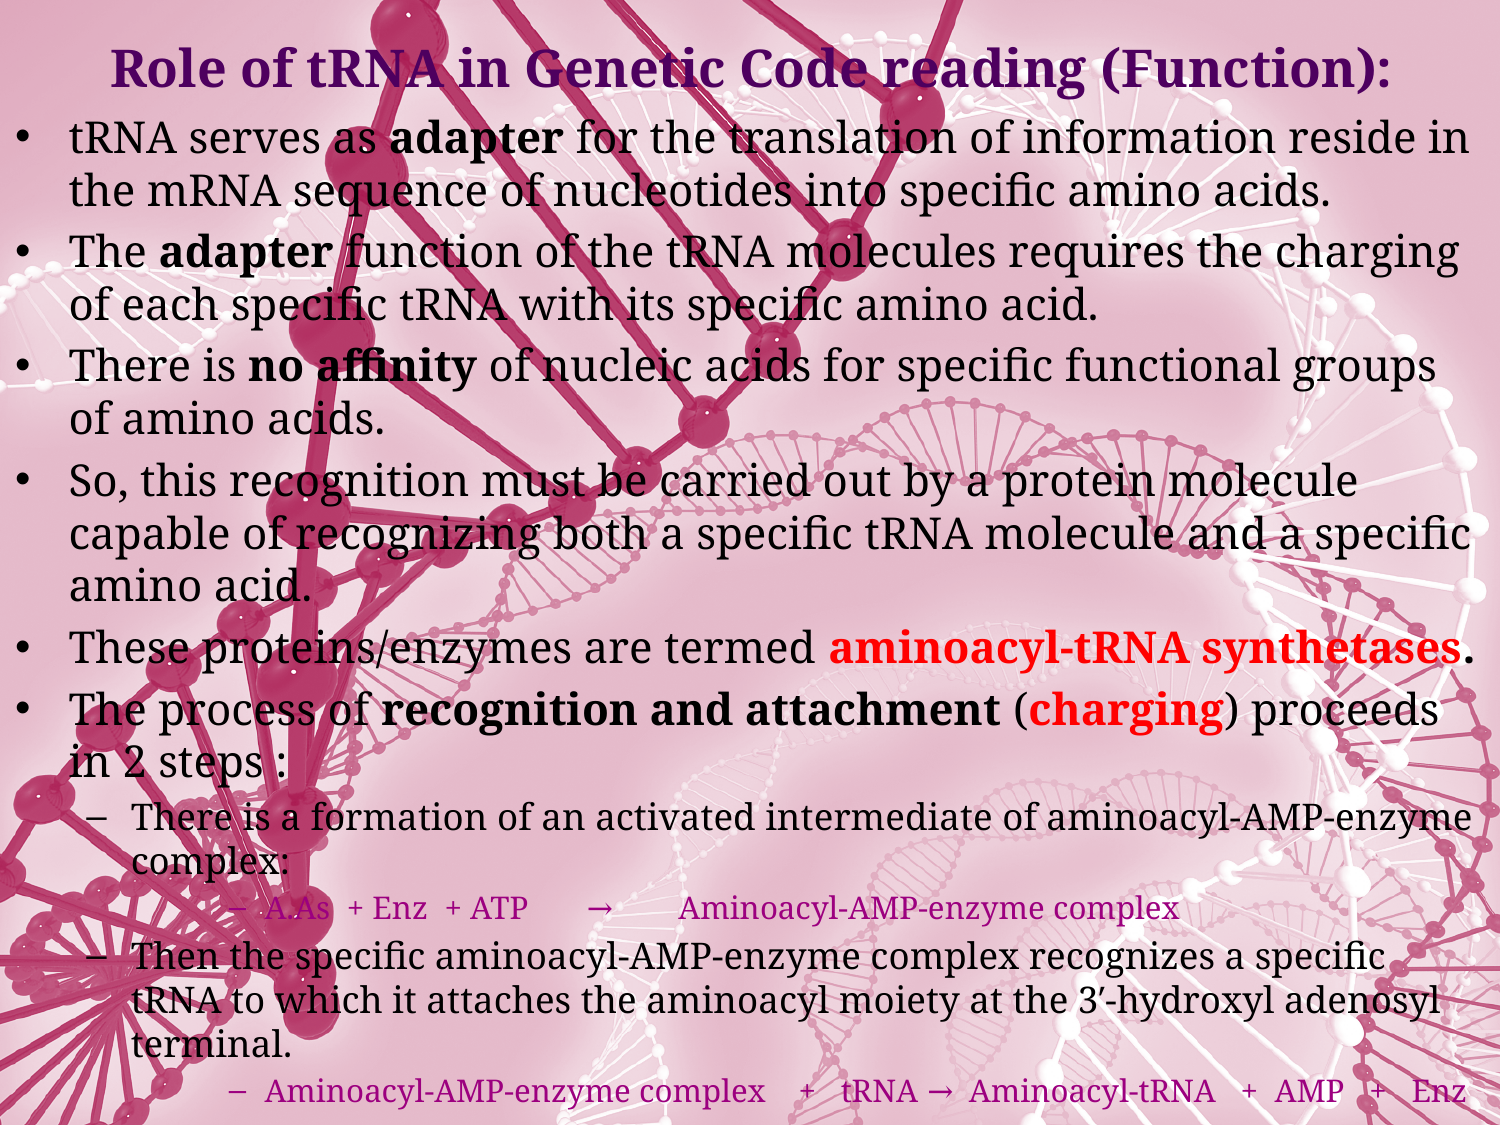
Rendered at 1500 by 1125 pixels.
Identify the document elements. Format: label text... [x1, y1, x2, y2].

title Role of tRNA in Genetic Code reading (Function): [70, 19, 1421, 101]
list tRNA serves as adapter for the translation of information reside in the mRNA sequence of nucleotides into specific amino acids. The adapter function of the tRNA molecules requires the charging of each specific tRNA with its specific amino acid. There is no affinity of nucleic acids for specific functional groups of amino acids. So, this recognition must be carried out by a protein molecule capable of recognizing both a specific tRNA molecule and a specific amino acid. These proteins/enzymes are termed aminoacyl-tRNA synthetases. The process of recognition and attachment (charging) proceeds in 2 steps : There is a formation of an activated intermediate of aminoacyl-AMP-enzyme complex: A.As + Enz + ATP → Aminoacyl-AMP-enzyme complex Then the specific aminoacyl-AMP-enzyme complex recognizes a specific tRNA to which it attaches the aminoacyl moiety at the 3′-hydroxyl adenosyl terminal. Aminoacyl-AMP-enzyme complex + tRNA → Aminoacyl-tRNA + AMP + Enz [0, 101, 1500, 1125]
